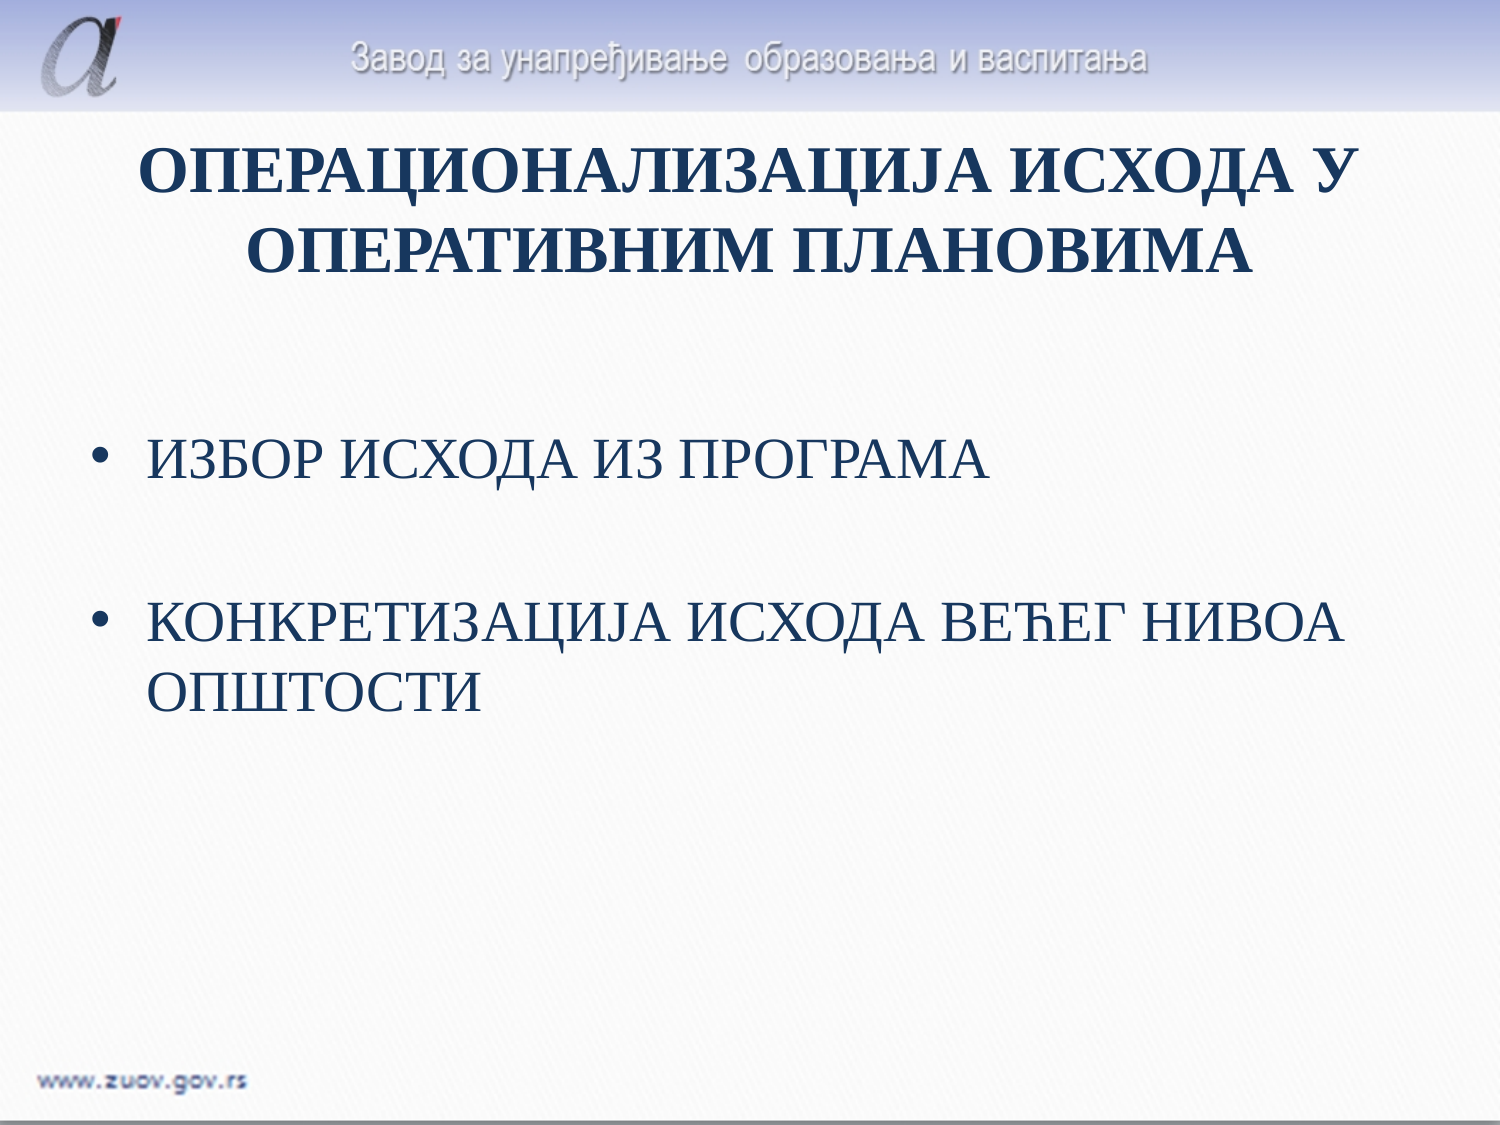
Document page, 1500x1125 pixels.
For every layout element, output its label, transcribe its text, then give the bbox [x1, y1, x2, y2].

list ИЗБОР ИСХОДА ИЗ ПРОГРАМА КОНКРЕТИЗАЦИЈА ИСХОДА ВЕЋЕГ НИВОА ОПШТОСТИ [75, 412, 1425, 1005]
picture [0, 0, 1500, 1125]
title ОПЕРАЦИОНАЛИЗАЦИЈА ИСХОДА У ОПЕРАТИВНИМ ПЛАНОВИМА [75, 112, 1425, 300]
